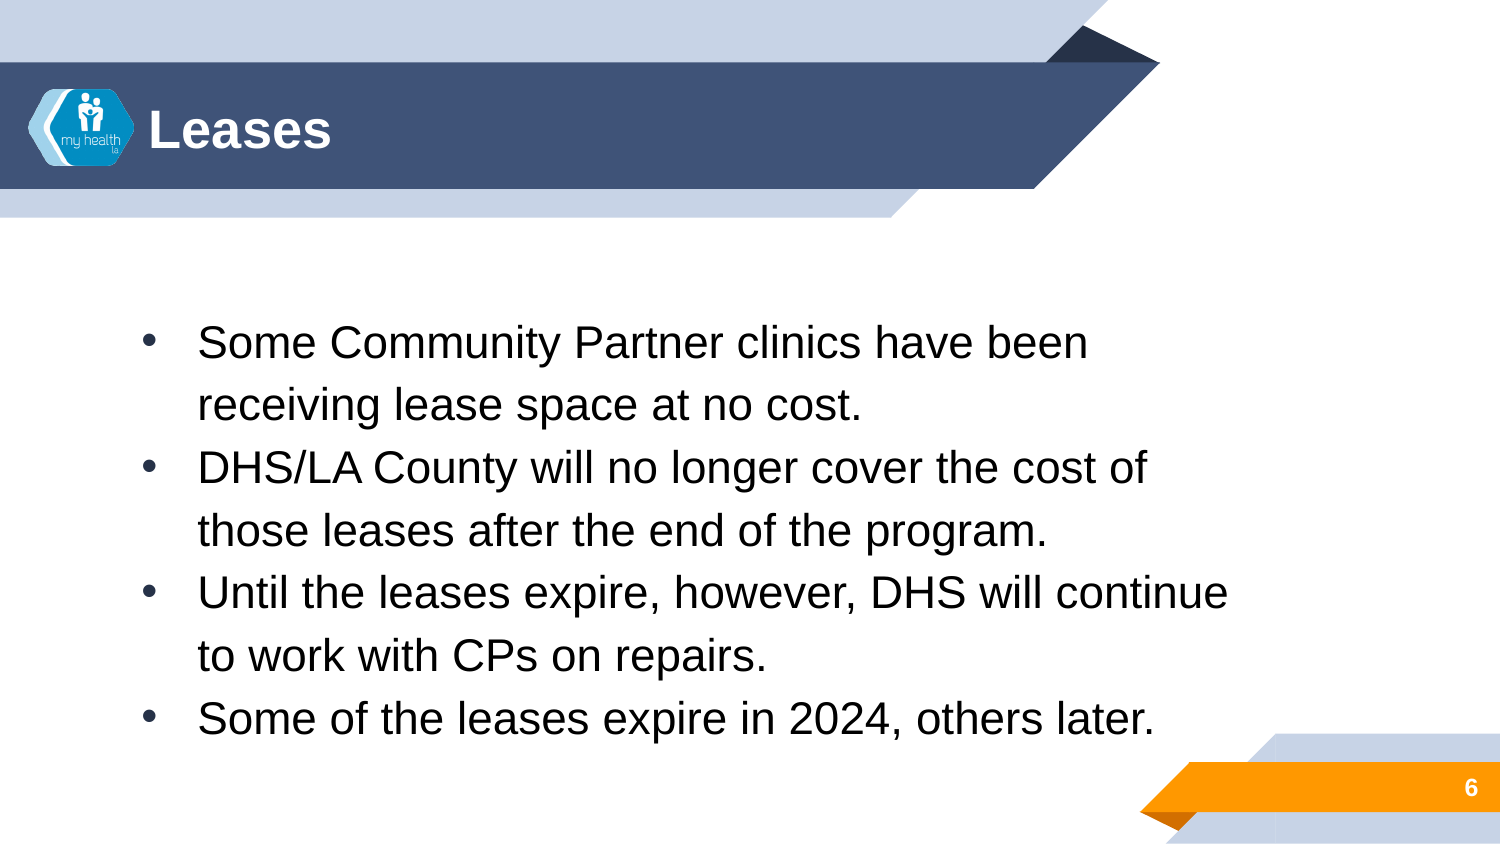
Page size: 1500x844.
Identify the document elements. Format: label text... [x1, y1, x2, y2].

text_box Some Community Partner clinics have been receiving lease space at no cost. DHS/LA County will no longer cover the cost of those leases after the end of the program. Until the leases expire, however, DHS will continue to work with CPs on repairs. Some of the leases expire in 2024, others later. [126, 252, 1288, 814]
picture [21, 88, 143, 166]
title Leases [133, 64, 1179, 190]
picture [82, 93, 89, 101]
slide_number 6 [1288, 760, 1494, 813]
picture [79, 98, 102, 131]
